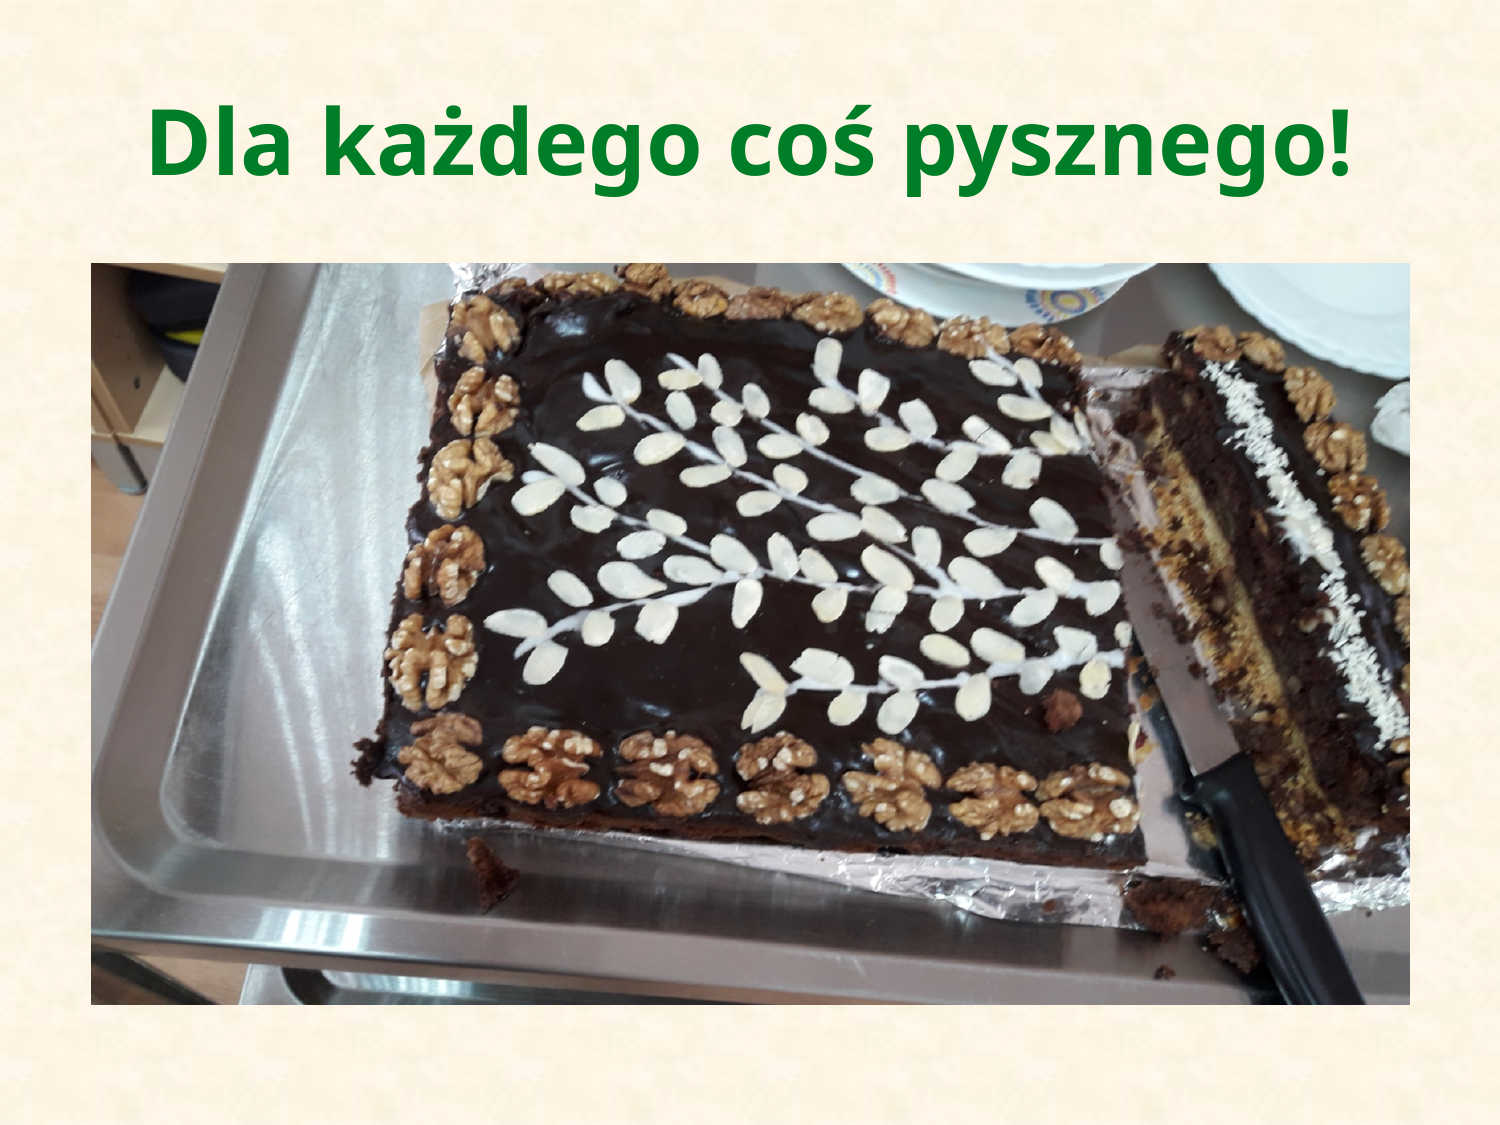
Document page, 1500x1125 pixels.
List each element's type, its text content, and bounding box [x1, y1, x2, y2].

title Dla każdego coś pysznego! [75, 45, 1425, 233]
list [89, 262, 1411, 1006]
